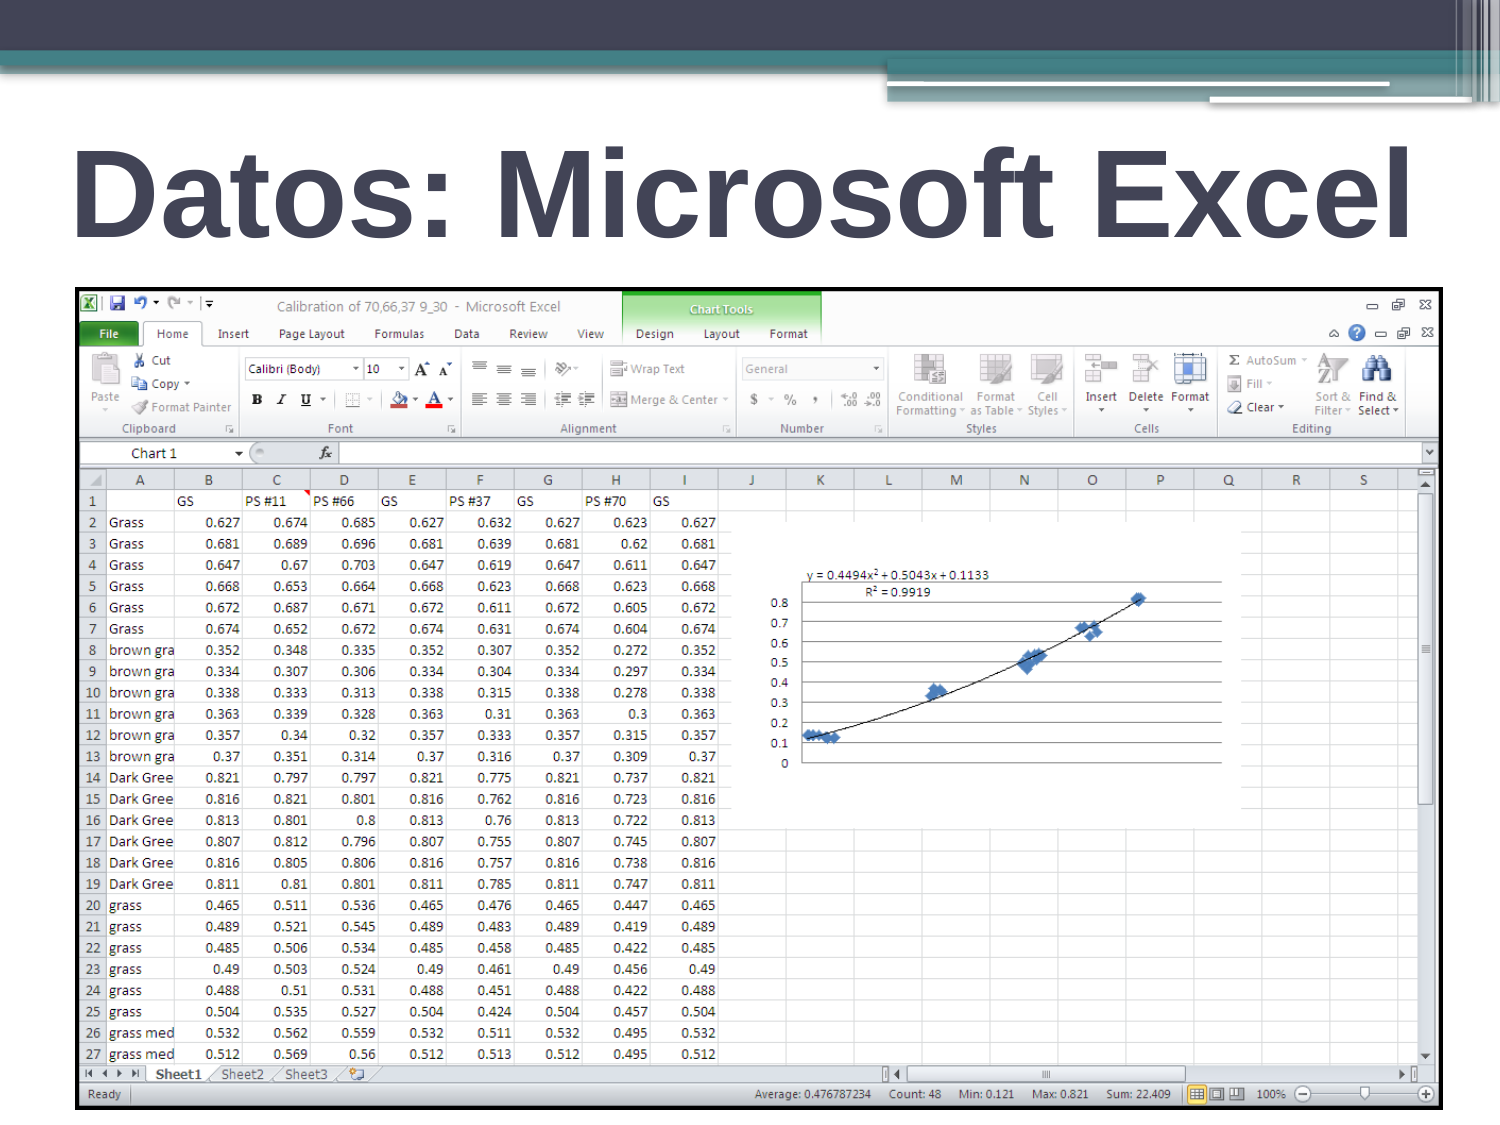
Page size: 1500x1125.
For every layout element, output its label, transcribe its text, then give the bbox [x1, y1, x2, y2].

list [74, 287, 1443, 1110]
title Datos: Microsoft Excel [24, 87, 1463, 288]
